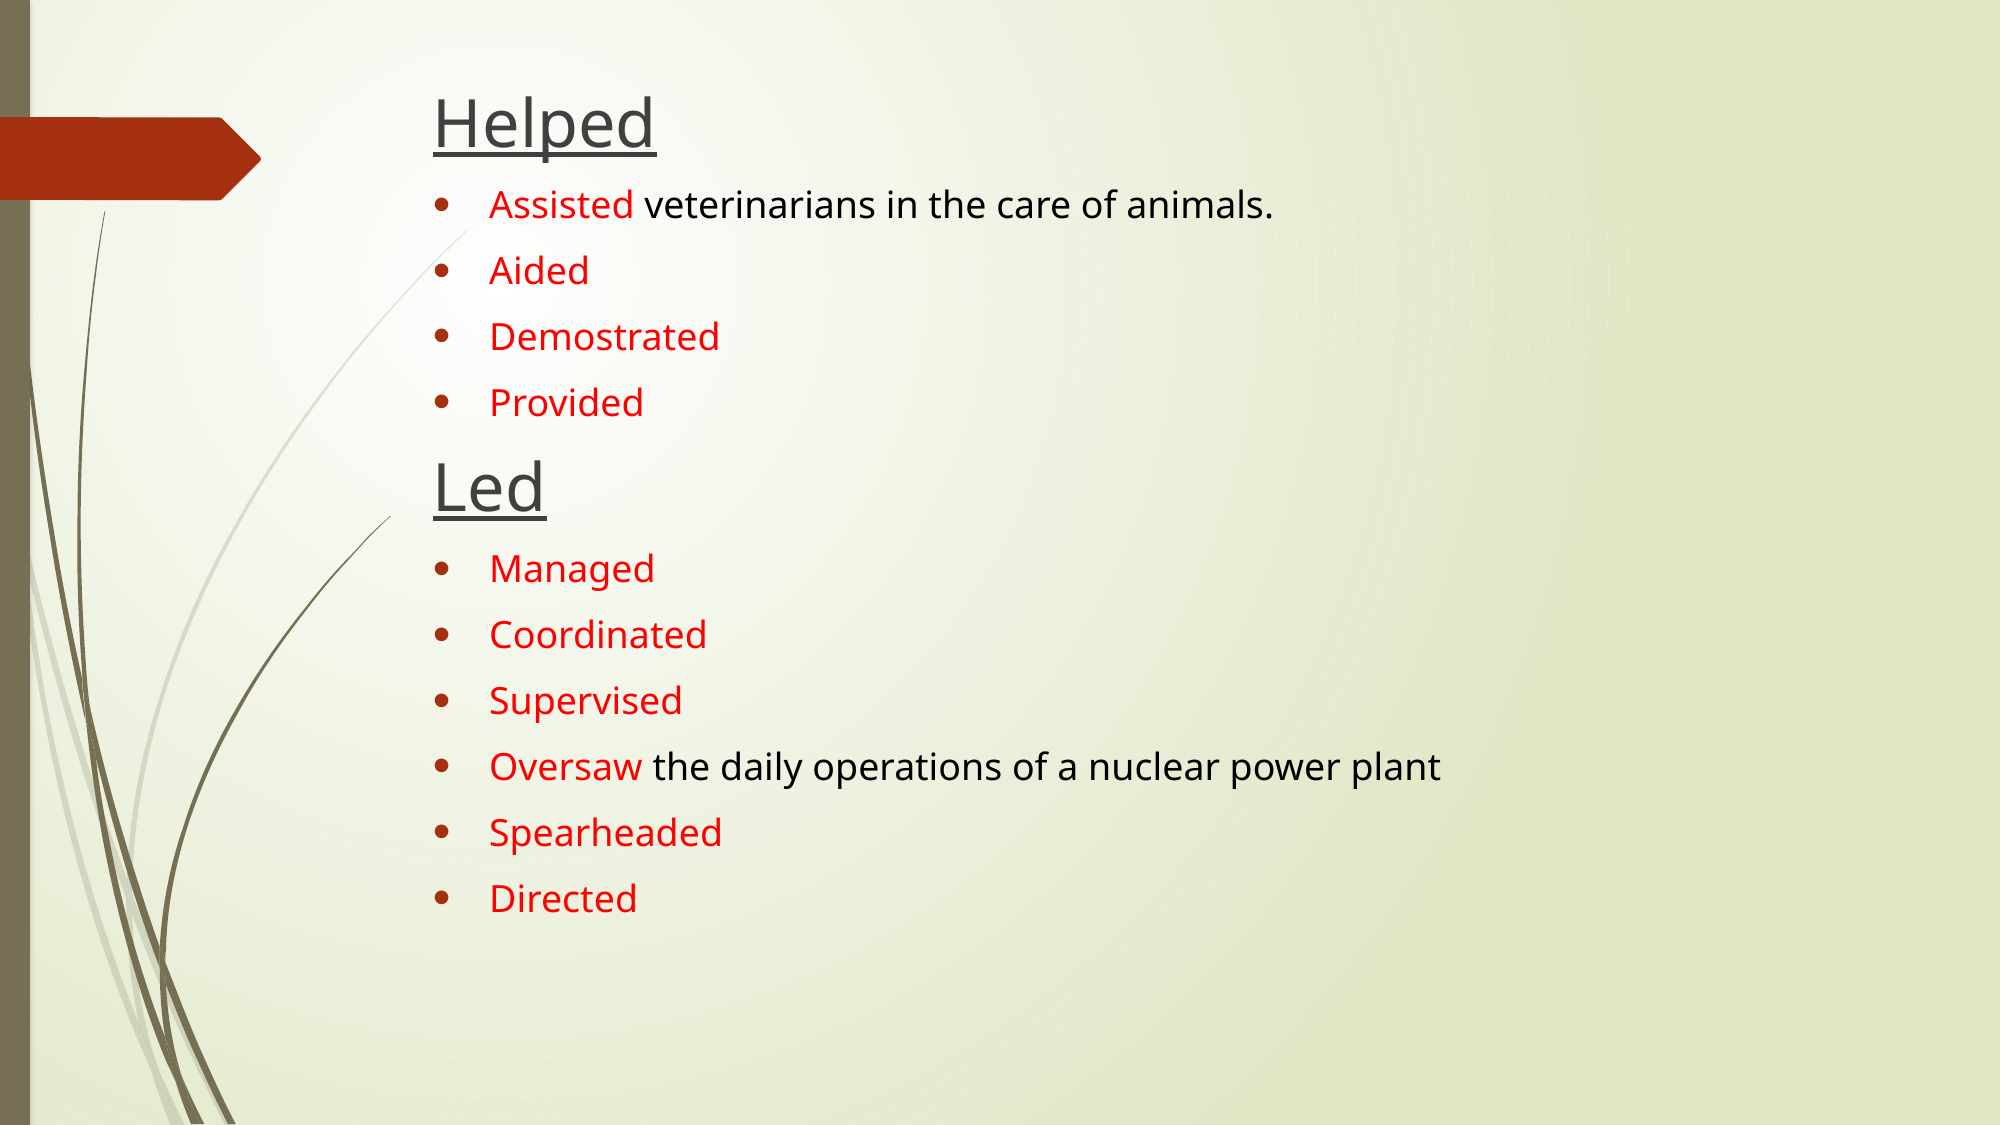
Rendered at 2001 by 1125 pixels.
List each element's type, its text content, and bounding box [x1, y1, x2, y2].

list Helped Assisted veterinarians in the care of animals. Aided Demostrated Provided Led Managed Coordinated Supervised Oversaw the daily operations of a nuclear power plant Spearheaded Directed [417, 72, 1881, 1019]
